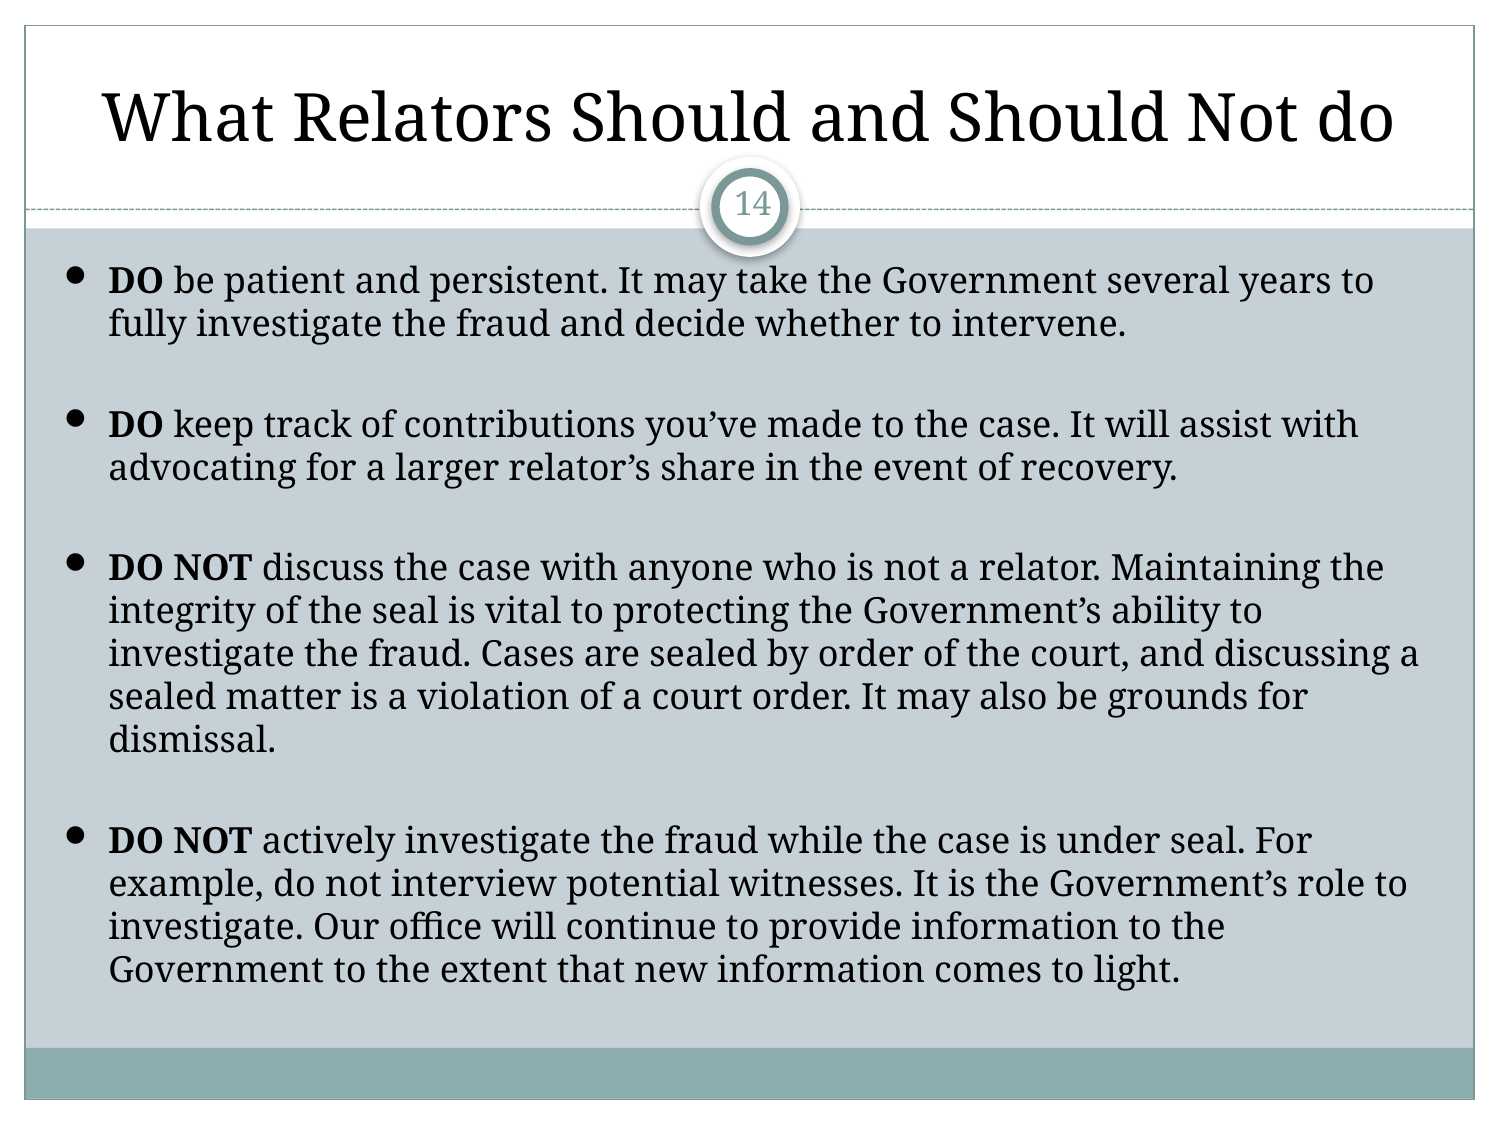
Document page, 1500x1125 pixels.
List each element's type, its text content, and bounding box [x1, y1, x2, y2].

title What Relators Should and Should Not do [49, 37, 1450, 162]
slide_number 14 [715, 168, 791, 241]
list DO be patient and persistent. It may take the Government several years to fully investigate the fraud and decide whether to intervene. DO keep track of contributions you’ve made to the case. It will assist with advocating for a larger relator’s share in the event of recovery. DO NOT discuss the case with anyone who is not a relator. Maintaining the integrity of the seal is vital to protecting the Government’s ability to investigate the fraud. Cases are sealed by order of the court, and discussing a sealed matter is a violation of a court order. It may also be grounds for dismissal. DO NOT actively investigate the fraud while the case is under seal. For example, do not interview potential witnesses. It is the Government’s role to investigate. Our office will continue to provide information to the Government to the extent that new information comes to light. [49, 250, 1445, 1001]
